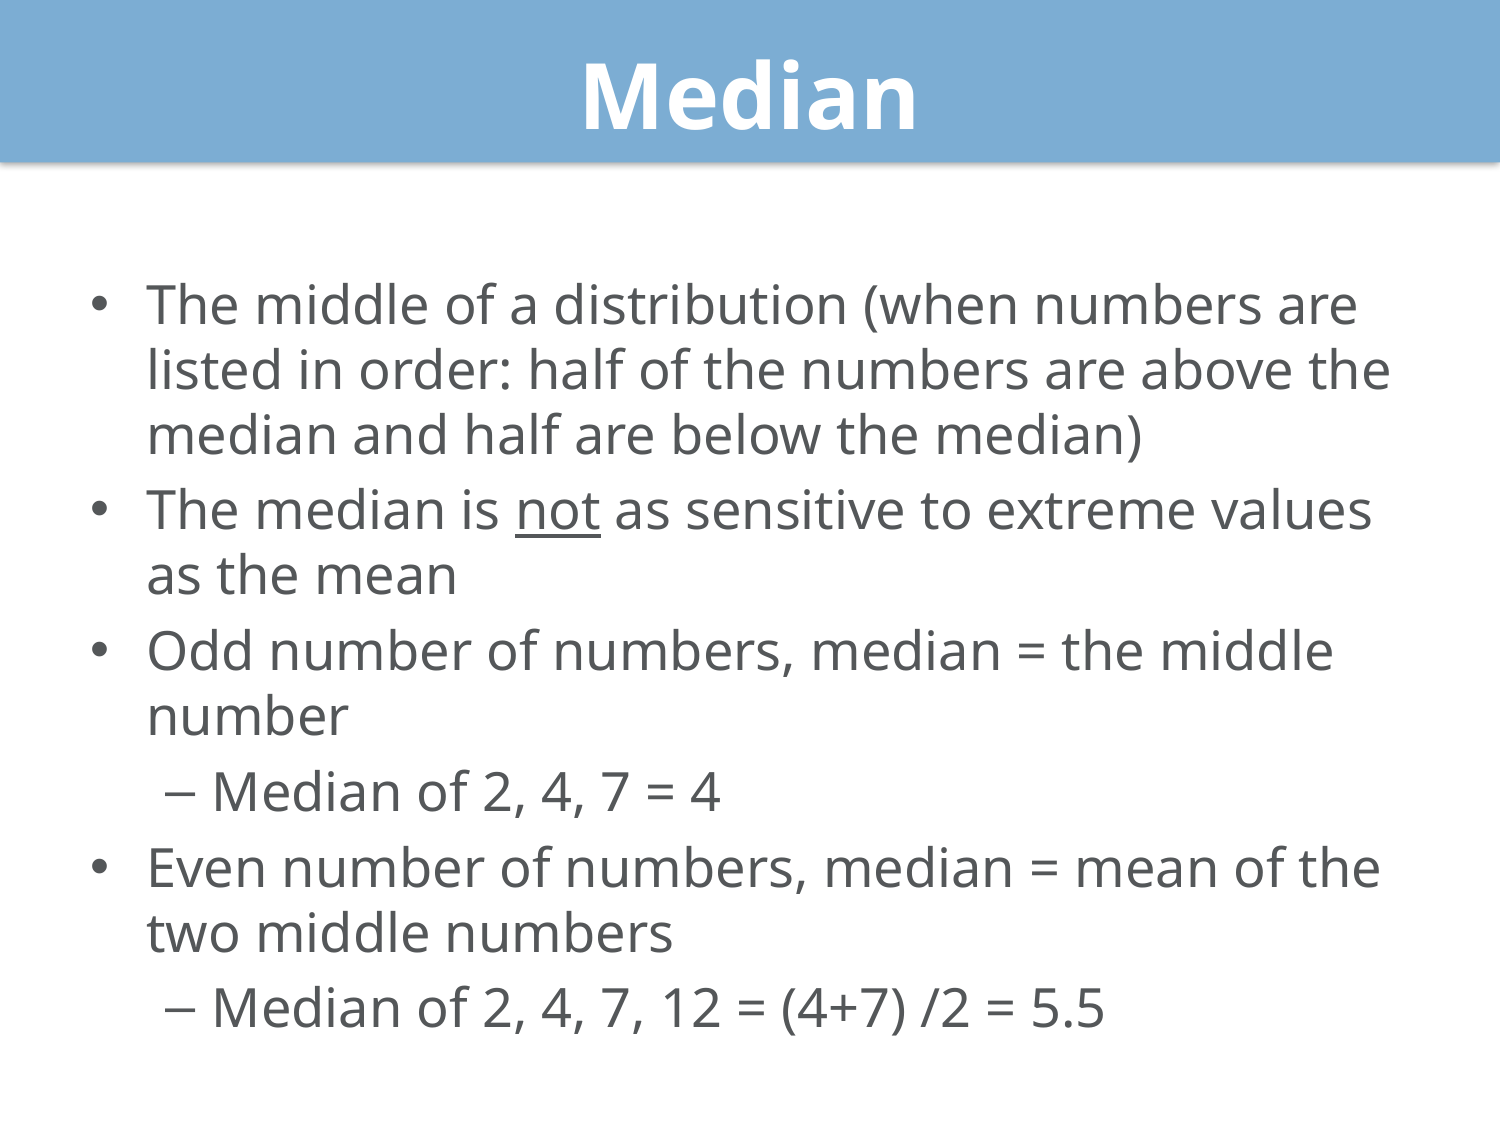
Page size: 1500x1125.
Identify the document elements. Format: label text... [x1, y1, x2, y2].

title Median [75, 22, 1425, 163]
list The middle of a distribution (when numbers are listed in order: half of the numbers are above the median and half are below the median) The median is not as sensitive to extreme values as the mean Odd number of numbers, median = the middle number Median of 2, 4, 7 = 4 Even number of numbers, median = mean of the two middle numbers Median of 2, 4, 7, 12 = (4+7) /2 = 5.5 [75, 262, 1425, 1082]
